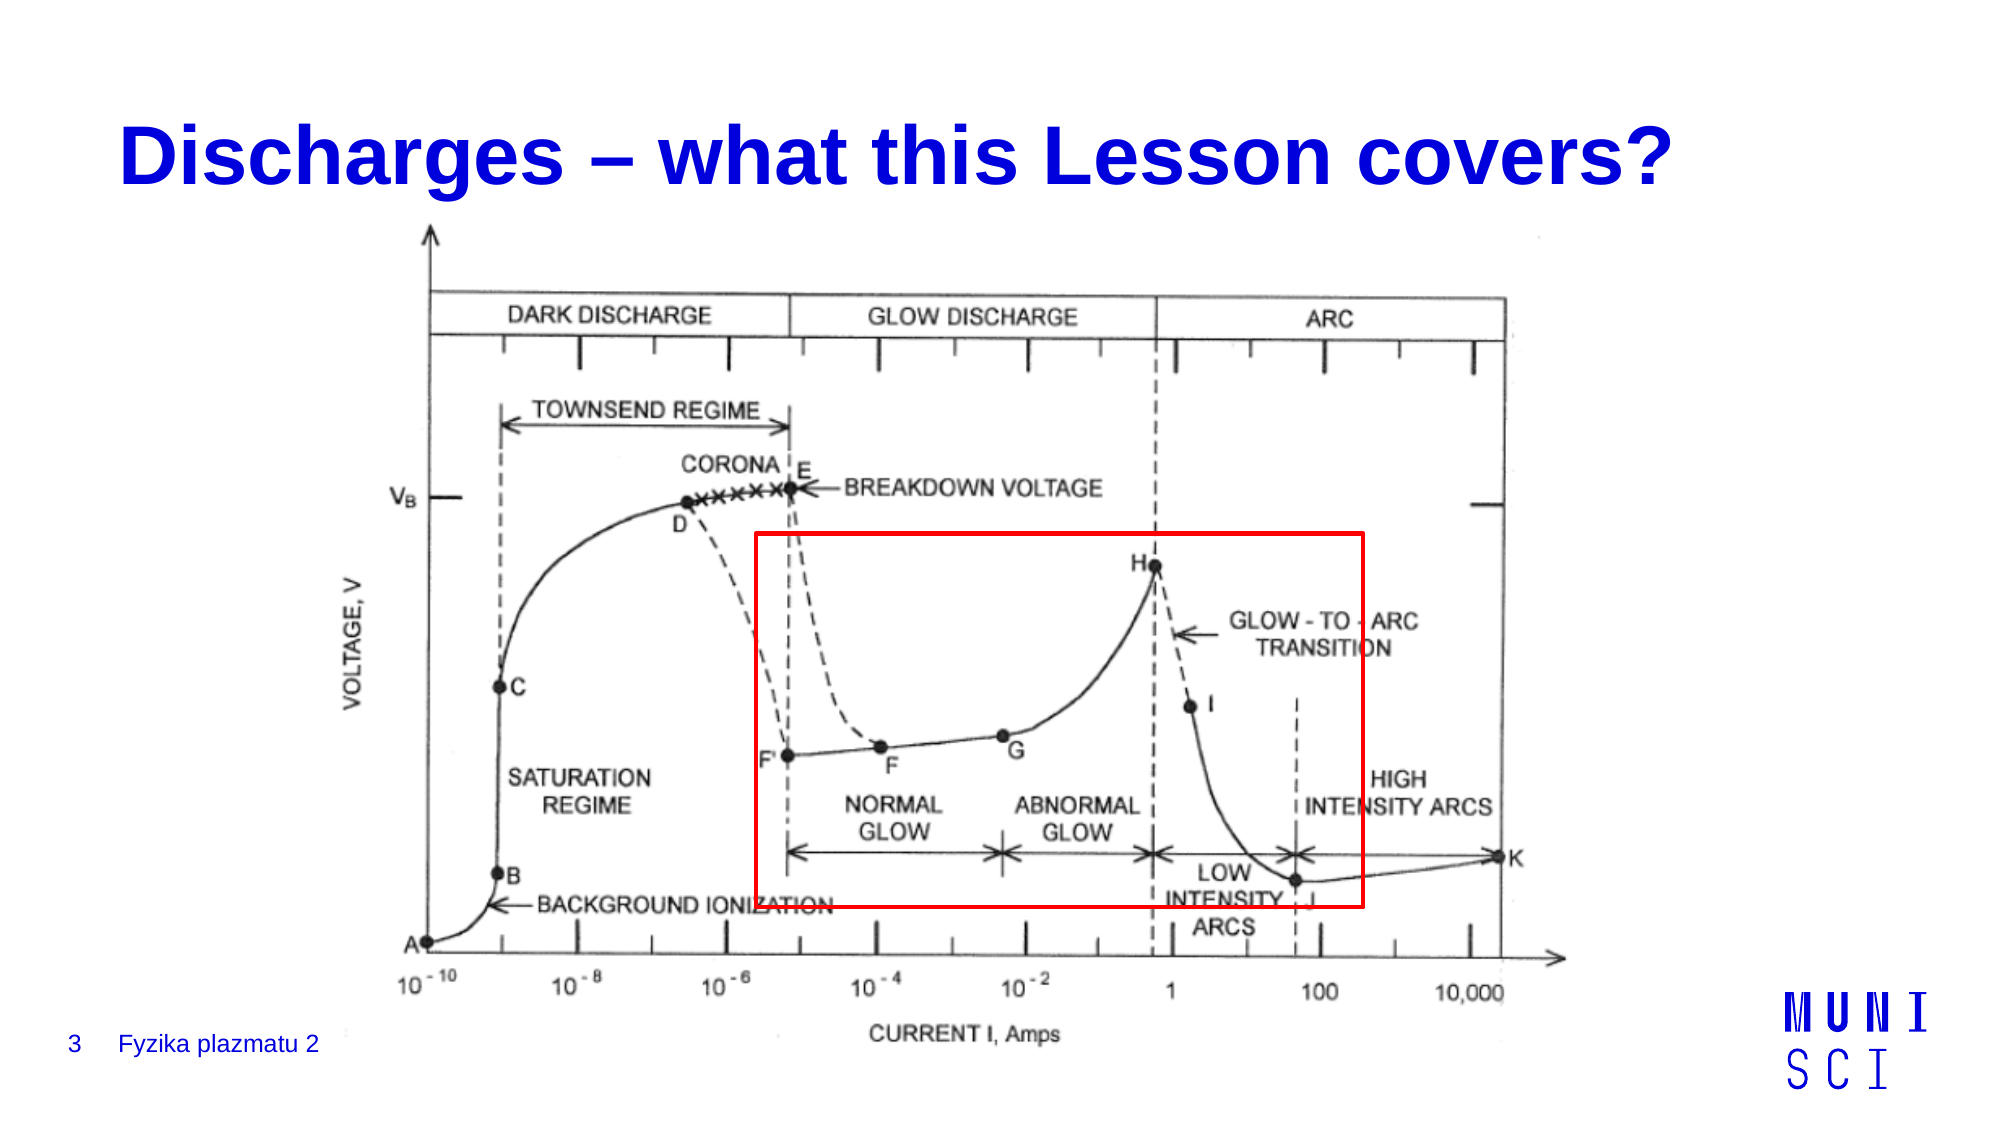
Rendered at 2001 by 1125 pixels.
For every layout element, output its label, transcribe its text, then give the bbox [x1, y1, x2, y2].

slide_number 3 [67, 1021, 110, 1063]
footer Fyzika plazmatu 2 [118, 1021, 318, 1063]
title Discharges – what this Lesson covers? [118, 118, 1883, 193]
picture [323, 217, 1593, 1064]
